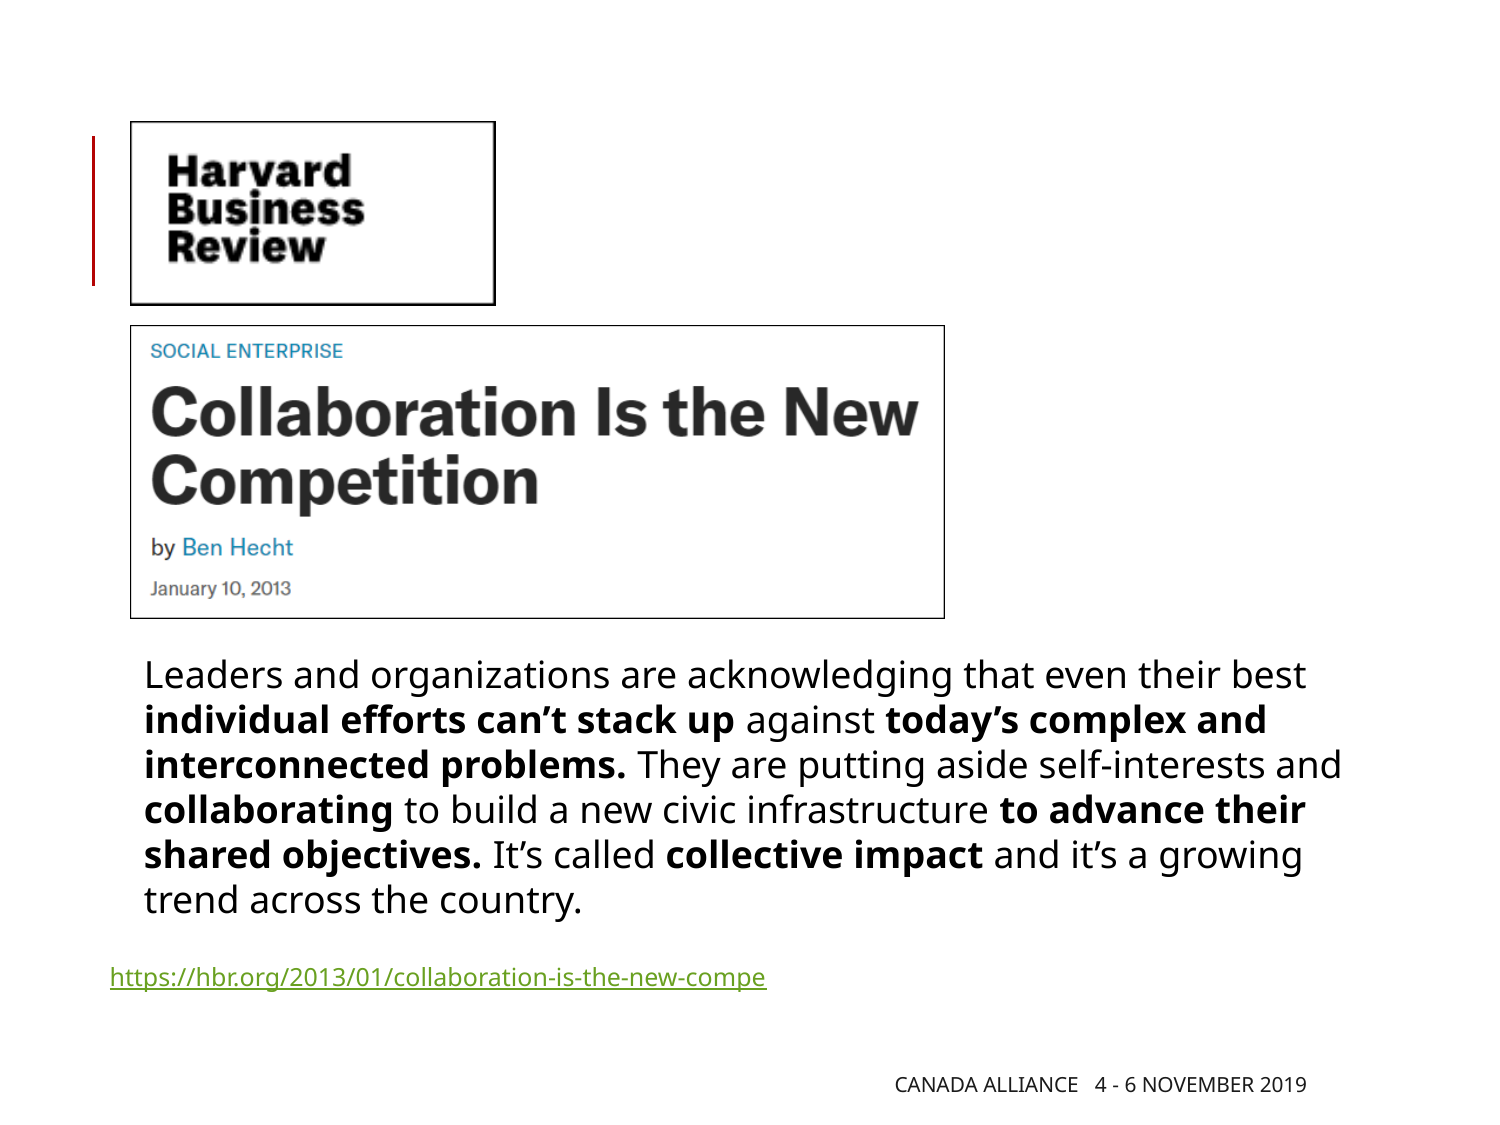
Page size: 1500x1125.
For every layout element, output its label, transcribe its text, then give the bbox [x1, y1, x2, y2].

picture [130, 325, 946, 620]
text_box https://hbr.org/2013/01/collaboration-is-the-new-compe [94, 954, 782, 1003]
picture [130, 121, 496, 306]
text_box Leaders and organizations are acknowledging that even their best individual efforts can’t stack up against today’s complex and interconnected problems. They are putting aside self-interests and collaborating to build a new civic infrastructure to advance their shared objectives. It’s called collective impact and it’s a growing trend across the country. [129, 643, 1367, 929]
footer Canada Alliance 4 - 6 November 2019 [595, 1061, 1322, 1107]
